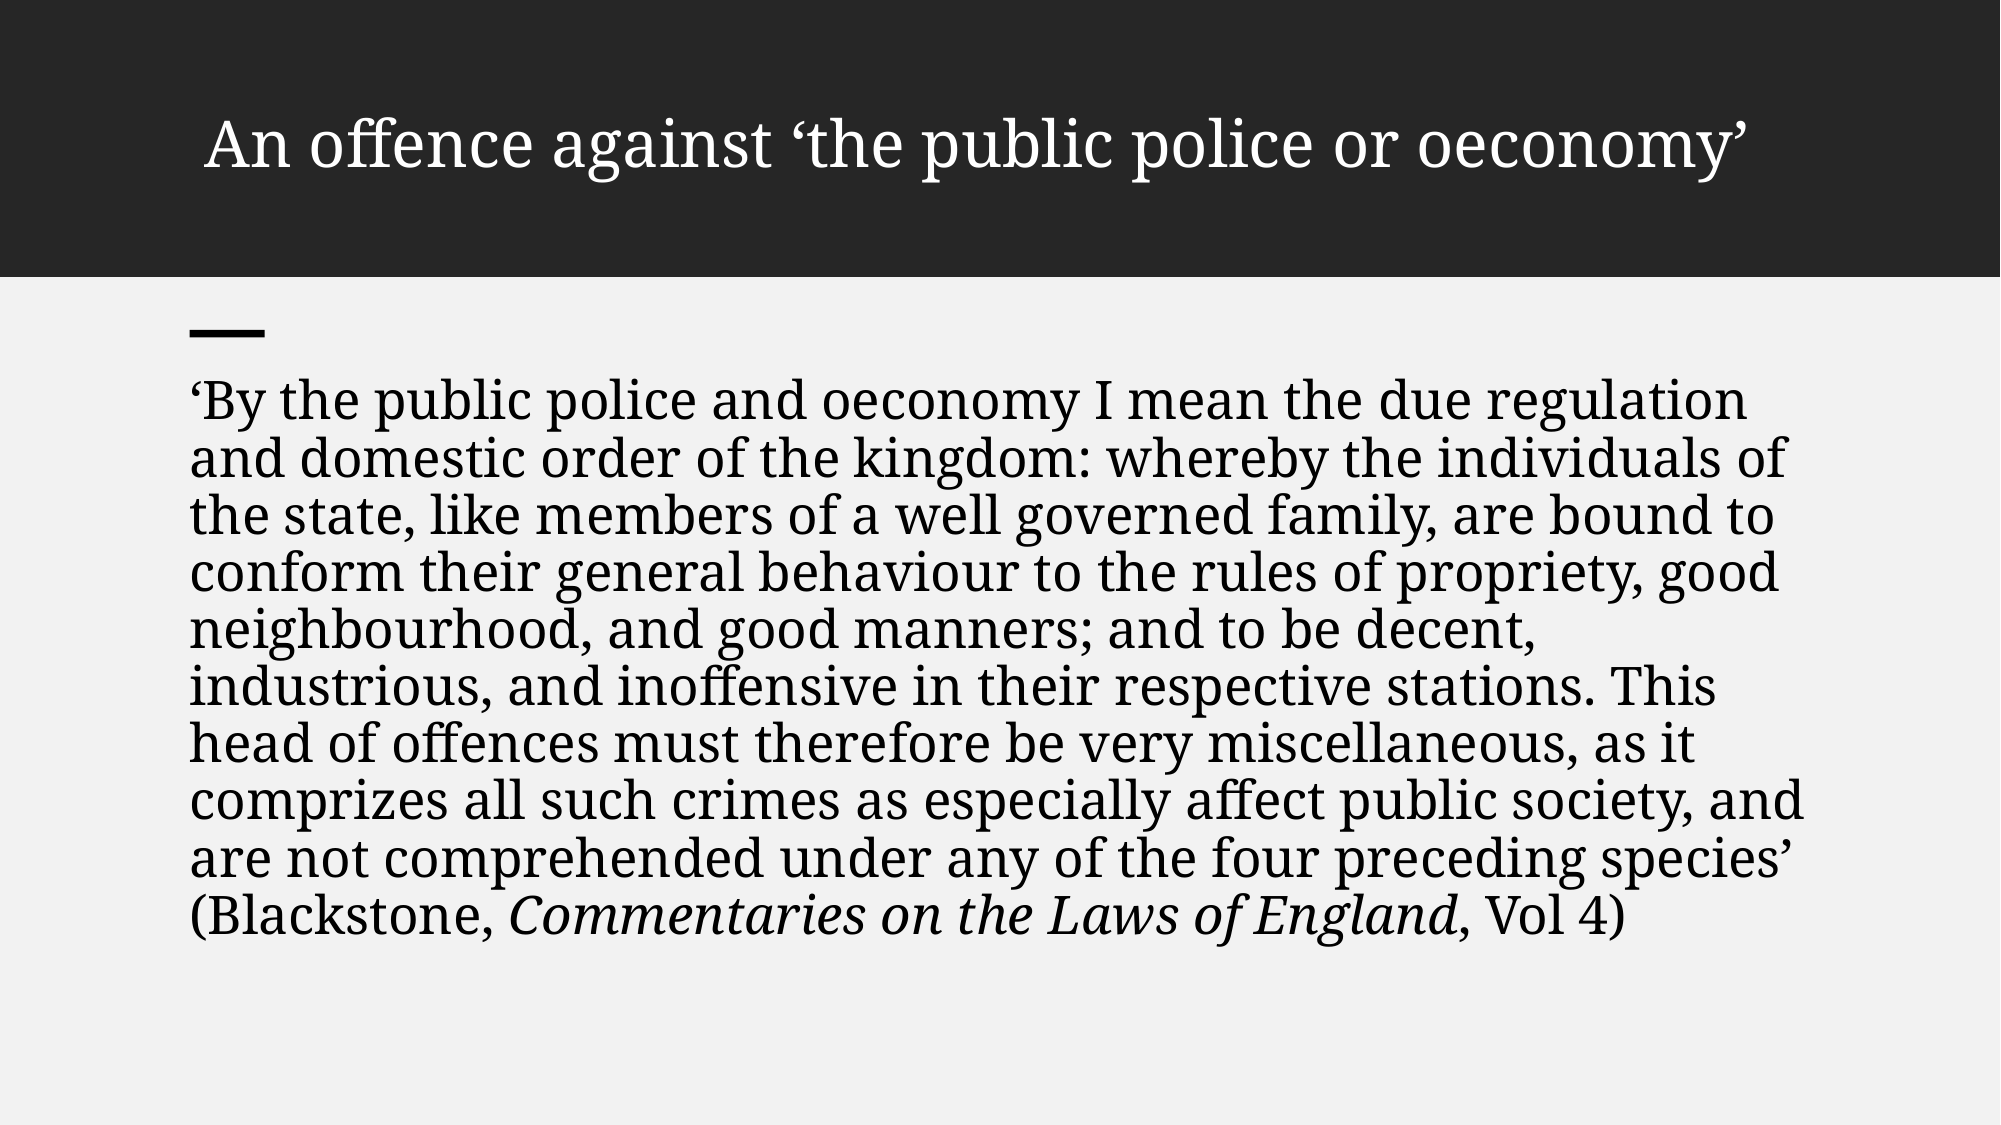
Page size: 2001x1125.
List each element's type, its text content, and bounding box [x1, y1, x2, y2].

text_box [0, 0, 2000, 276]
text_box [0, 276, 2000, 1125]
list ‘By the public police and oeconomy I mean the due regulation and domestic order of the kingdom: whereby the individuals of the state, like members of a well governed family, are bound to conform their general behaviour to the rules of propriety, good neighbourhood, and good manners; and to be decent, industrious, and inoffensive in their respective stations. This head of offences must therefore be very miscellaneous, as it comprizes all such crimes as especially affect public society, and are not comprehended under any of the four preceding species’ (Blackstone, Commentaries on the Laws of England, Vol 4) [189, 363, 1811, 1014]
text_box [189, 329, 266, 338]
title An offence against ‘the public police or oeconomy’ [189, 104, 1812, 253]
